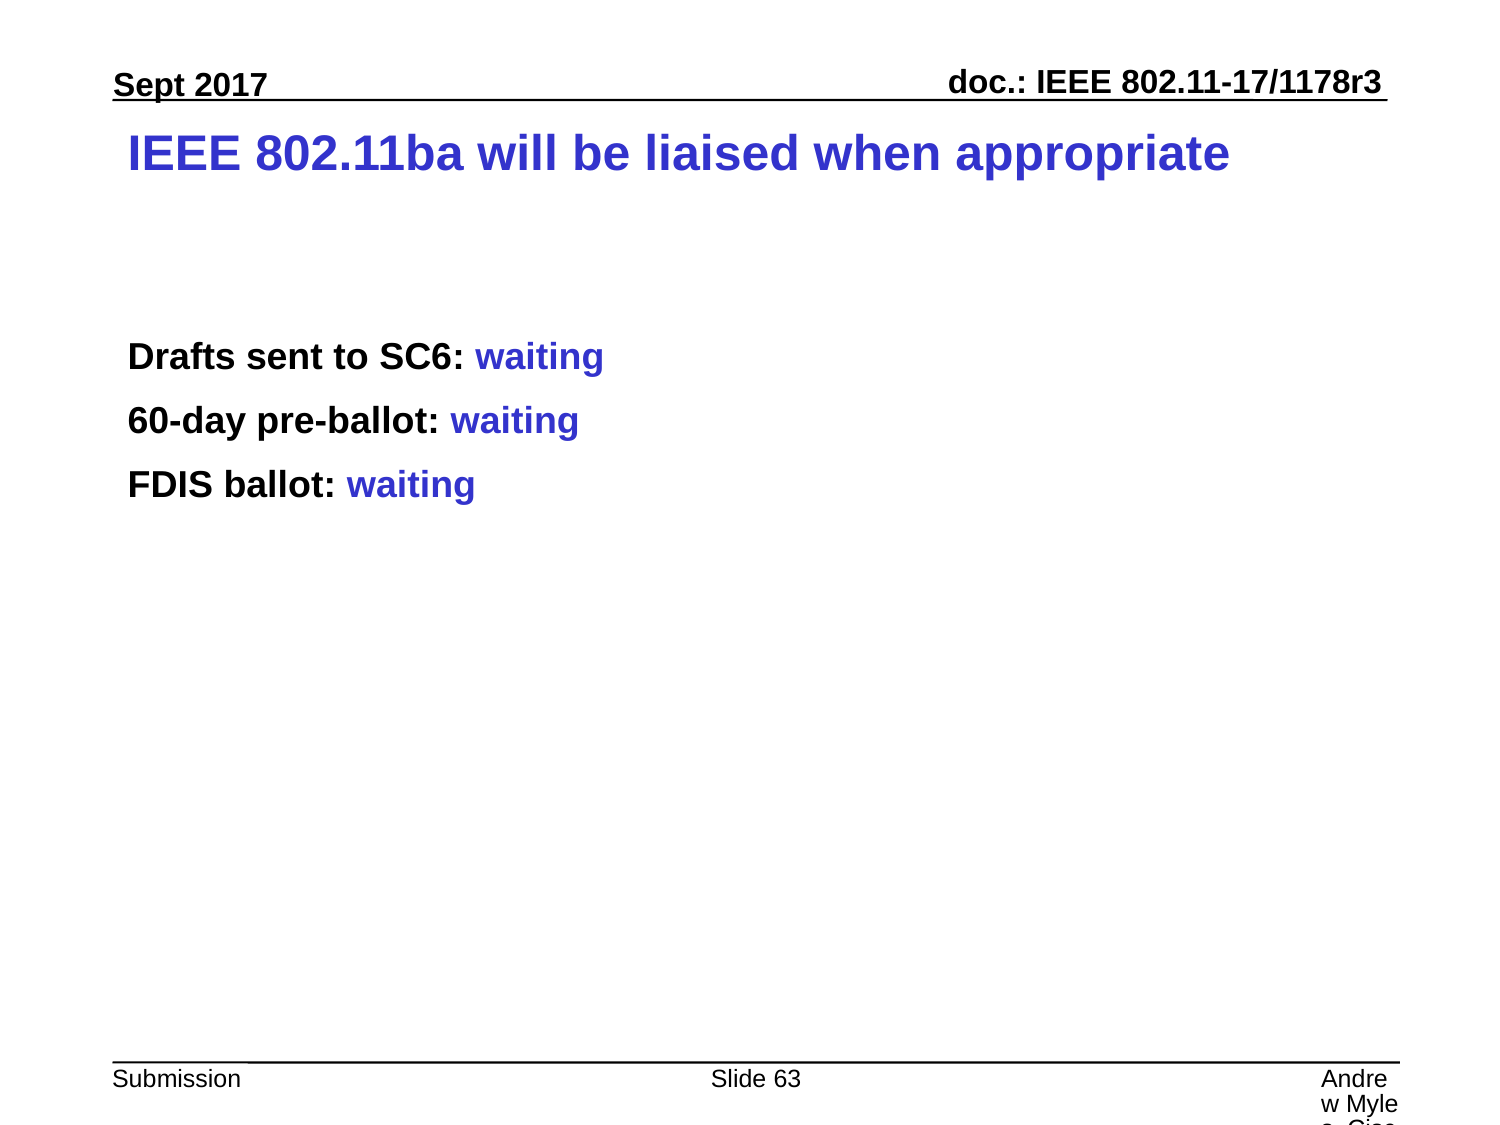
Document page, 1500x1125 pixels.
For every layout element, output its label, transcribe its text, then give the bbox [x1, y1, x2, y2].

title IEEE 802.11ba will be liaised when appropriate [112, 112, 1388, 288]
list Drafts sent to SC6: waiting 60-day pre-ballot: waiting FDIS ballot: waiting [112, 324, 1388, 1000]
slide_number Slide 63 [709, 1061, 803, 1093]
footer Andrew Myles, Cisco [1320, 1061, 1402, 1093]
